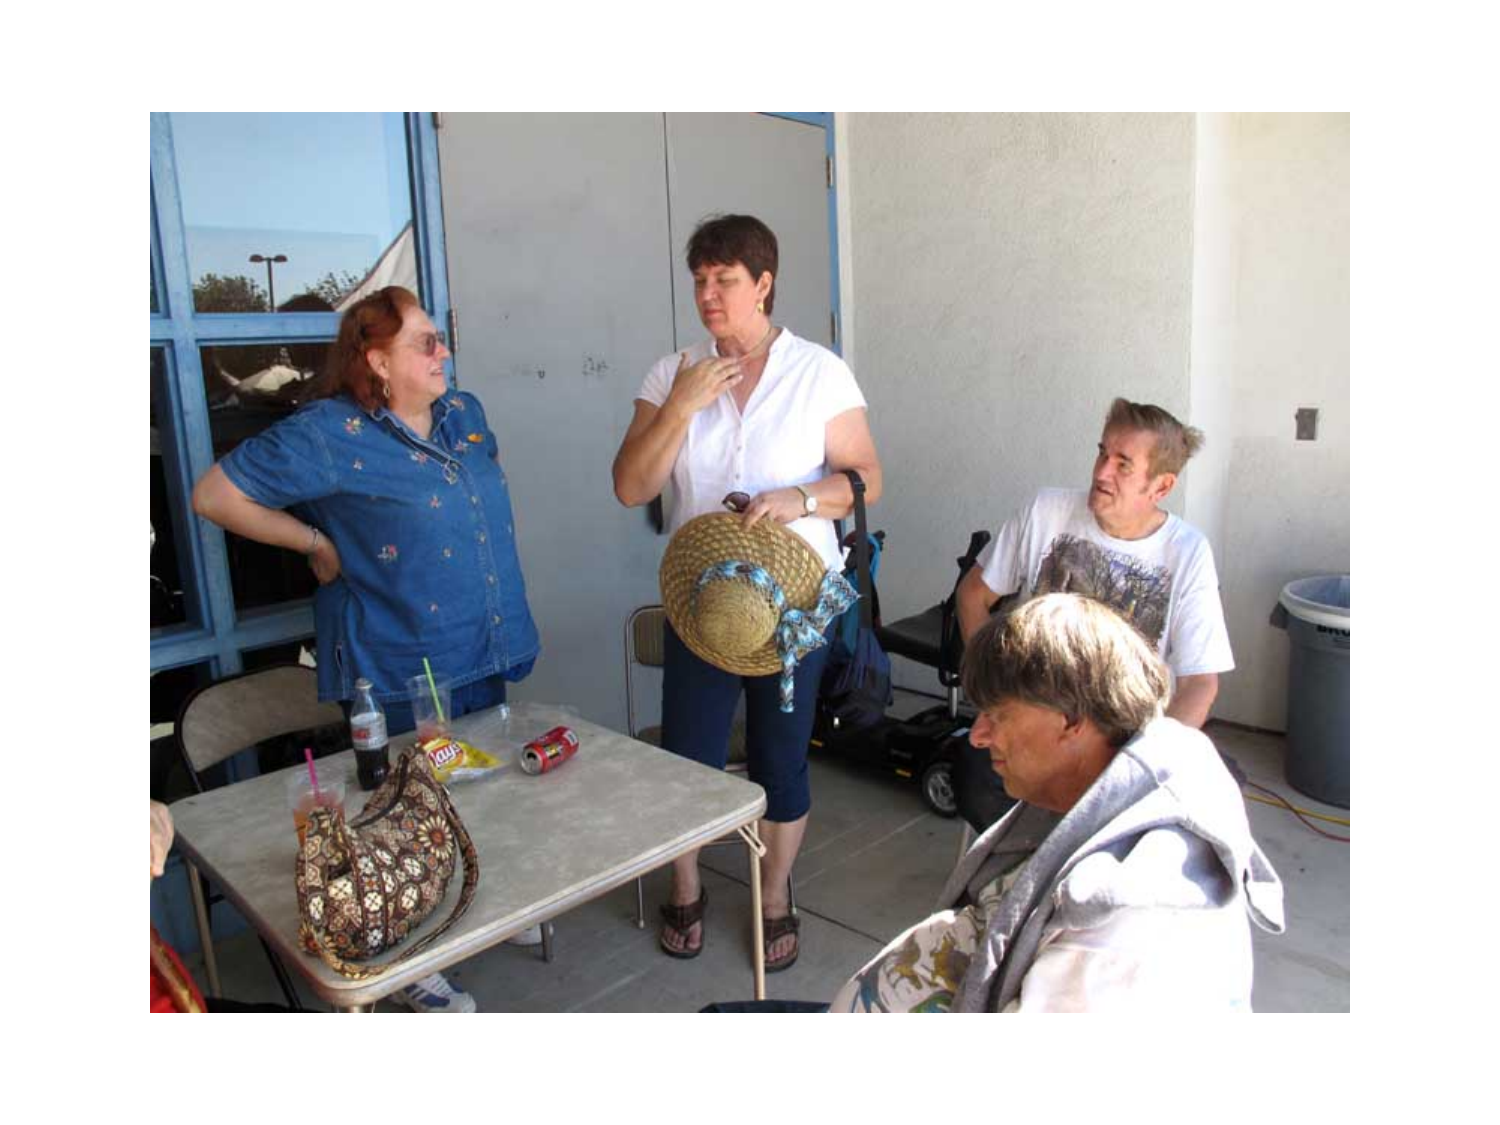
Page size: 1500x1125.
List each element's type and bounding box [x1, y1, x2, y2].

picture [149, 112, 1351, 1013]
